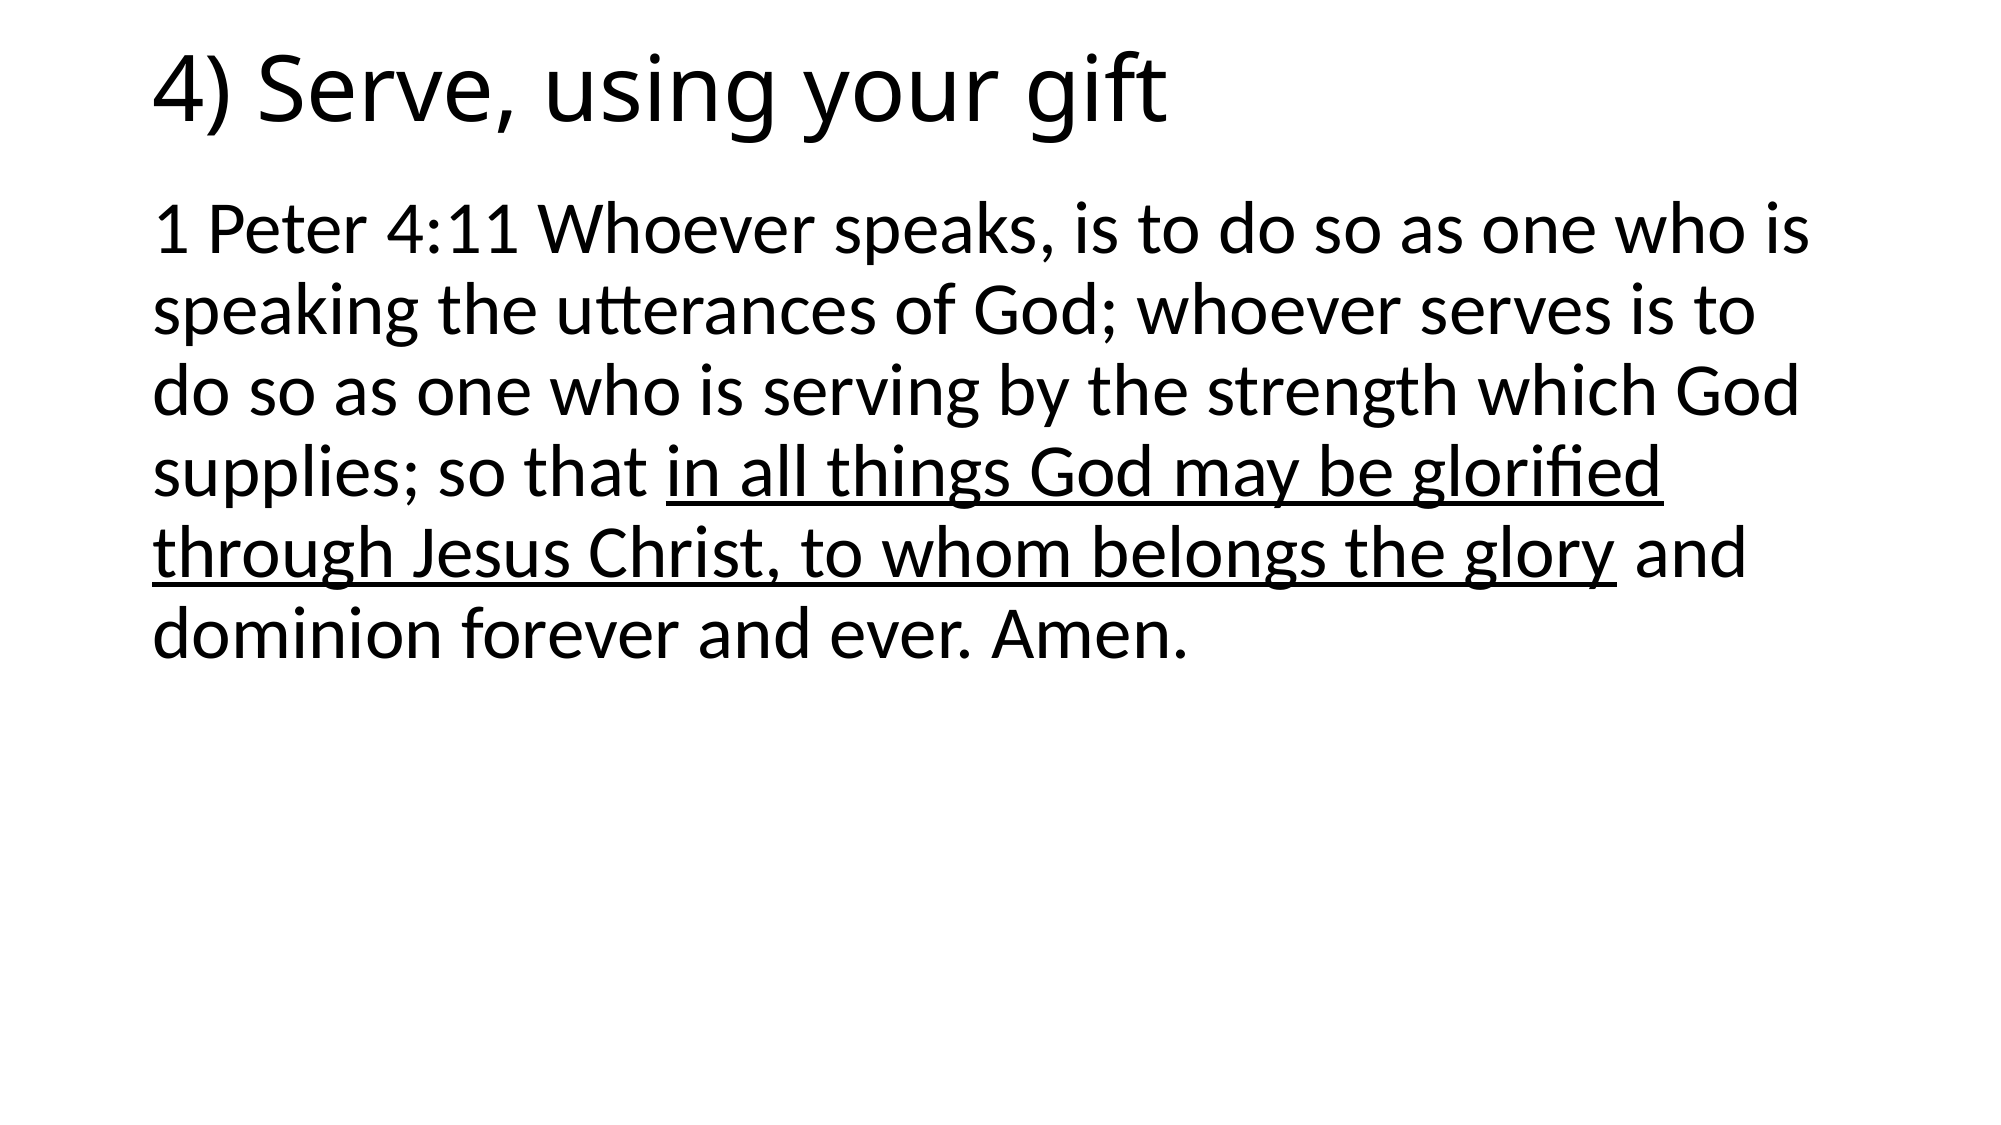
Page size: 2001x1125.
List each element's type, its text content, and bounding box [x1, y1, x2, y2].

list 1 Peter 4:11 Whoever speaks, is to do so as one who is speaking the utterances of God; whoever serves is to do so as one who is serving by the strength which God supplies; so that in all things God may be glorified through Jesus Christ, to whom belongs the glory and dominion forever and ever. Amen. [137, 181, 1863, 1125]
title 4) Serve, using your gift [137, 3, 1863, 181]
